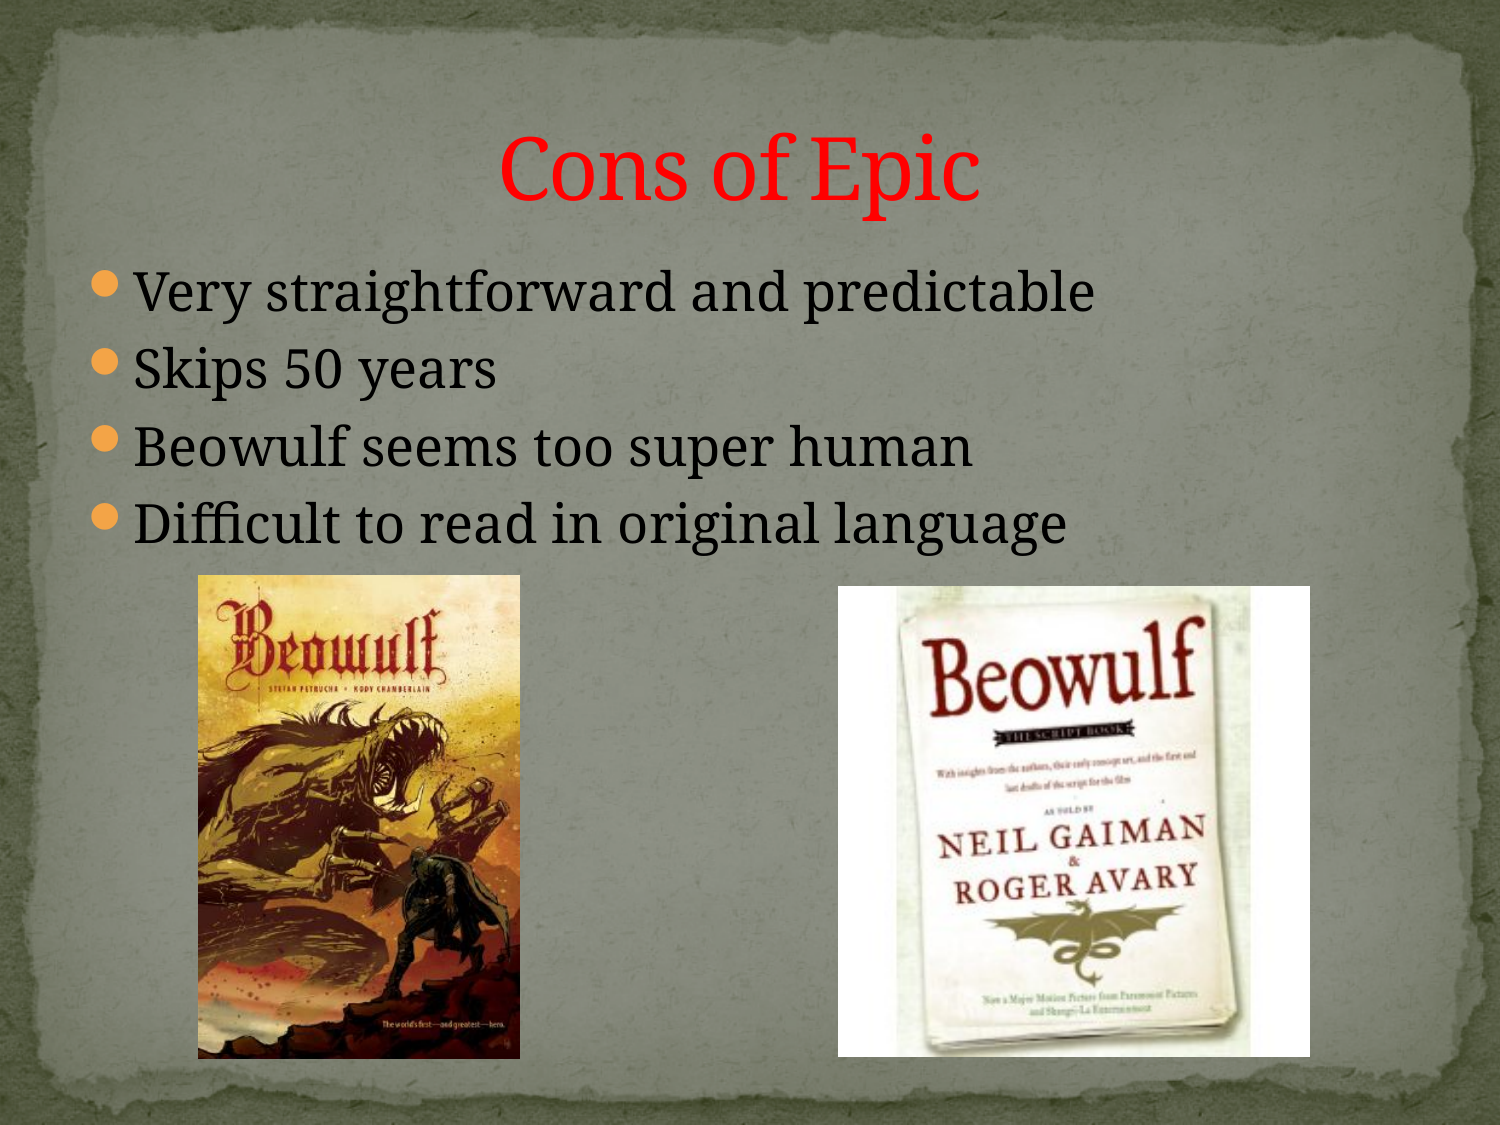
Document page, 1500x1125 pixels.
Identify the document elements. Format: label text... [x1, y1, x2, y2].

list Very straightforward and predictable Skips 50 years Beowulf seems too super human Difficult to read in original language [72, 249, 1423, 1000]
picture [838, 586, 1310, 1057]
title Cons of Epic [74, 24, 1425, 225]
picture [198, 575, 520, 1059]
